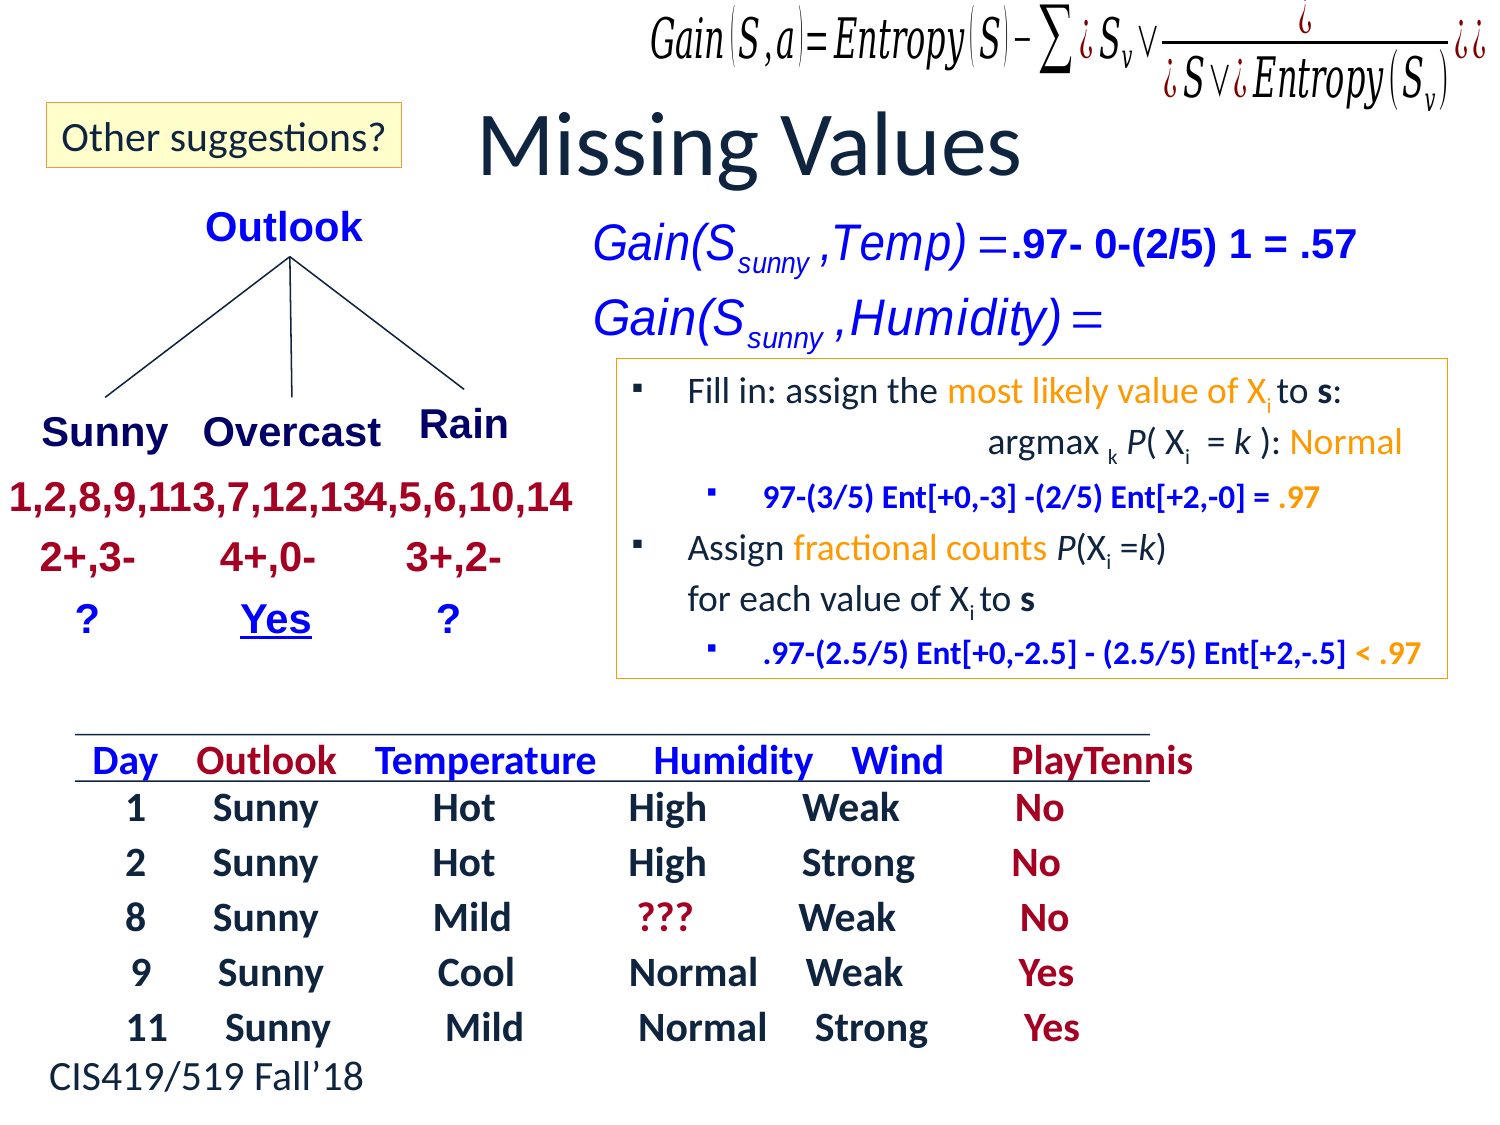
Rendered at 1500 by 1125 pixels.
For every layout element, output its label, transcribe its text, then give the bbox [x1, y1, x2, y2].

title Missing Values [75, 45, 1425, 233]
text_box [589, 209, 1406, 363]
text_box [0, 191, 588, 651]
text_box Fill in: assign the most likely value of Xi to s: argmax k P( Xi = k ): Normal 97-(3/5) Ent[+0,-3] -(2/5) Ent[+2,-0] = .97 Assign fractional counts P(Xi =k) for each value of Xi to s .97-(2.5/5) Ent[+0,-2.5] - (2.5/5) Ent[+2,-.5] < .97 [616, 358, 1448, 679]
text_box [74, 724, 1259, 1058]
text_box Other suggestions? [46, 102, 402, 168]
